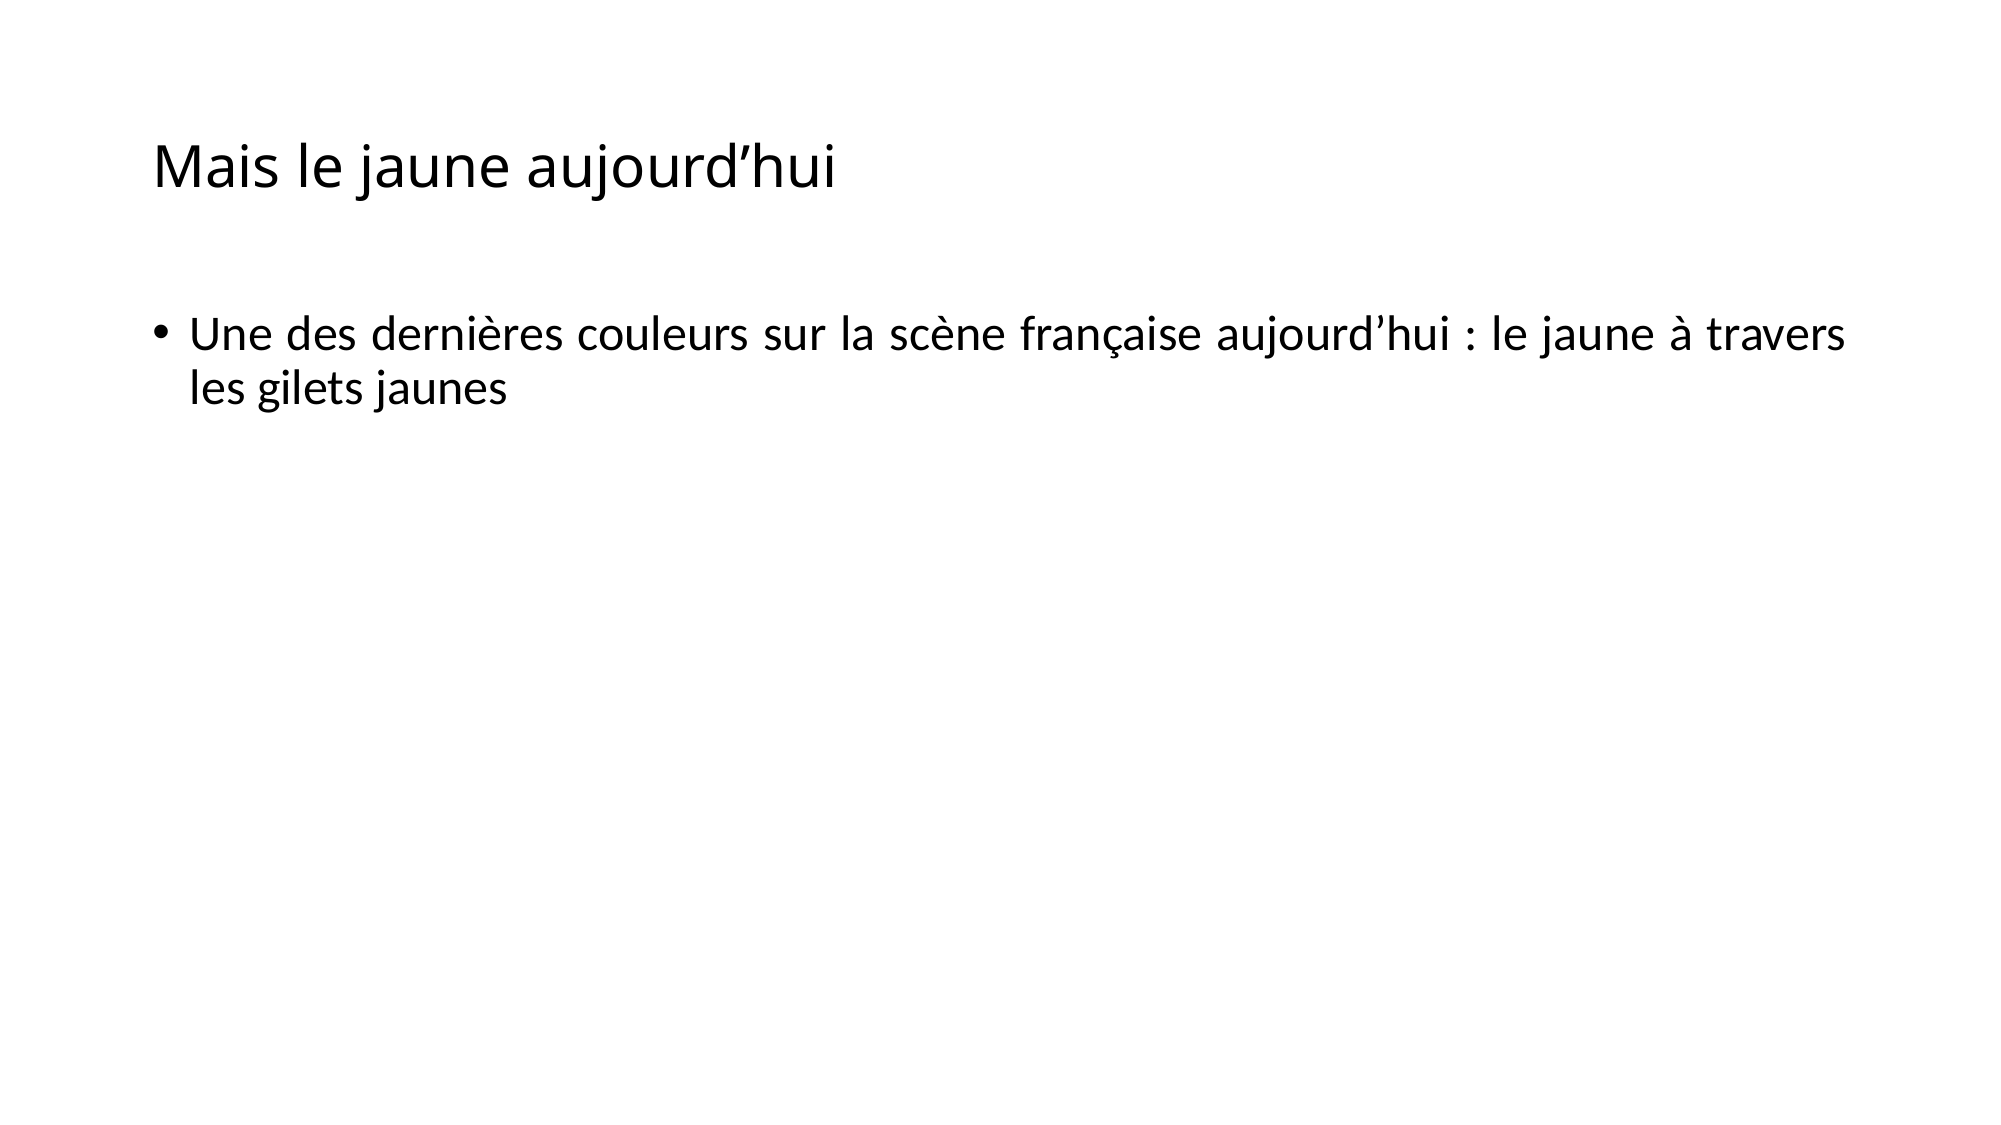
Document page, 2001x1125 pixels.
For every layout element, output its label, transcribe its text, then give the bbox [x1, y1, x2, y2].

list Une des dernières couleurs sur la scène française aujourd’hui : le jaune à travers les gilets jaunes [137, 299, 1863, 1014]
title Mais le jaune aujourd’hui [137, 59, 1863, 278]
